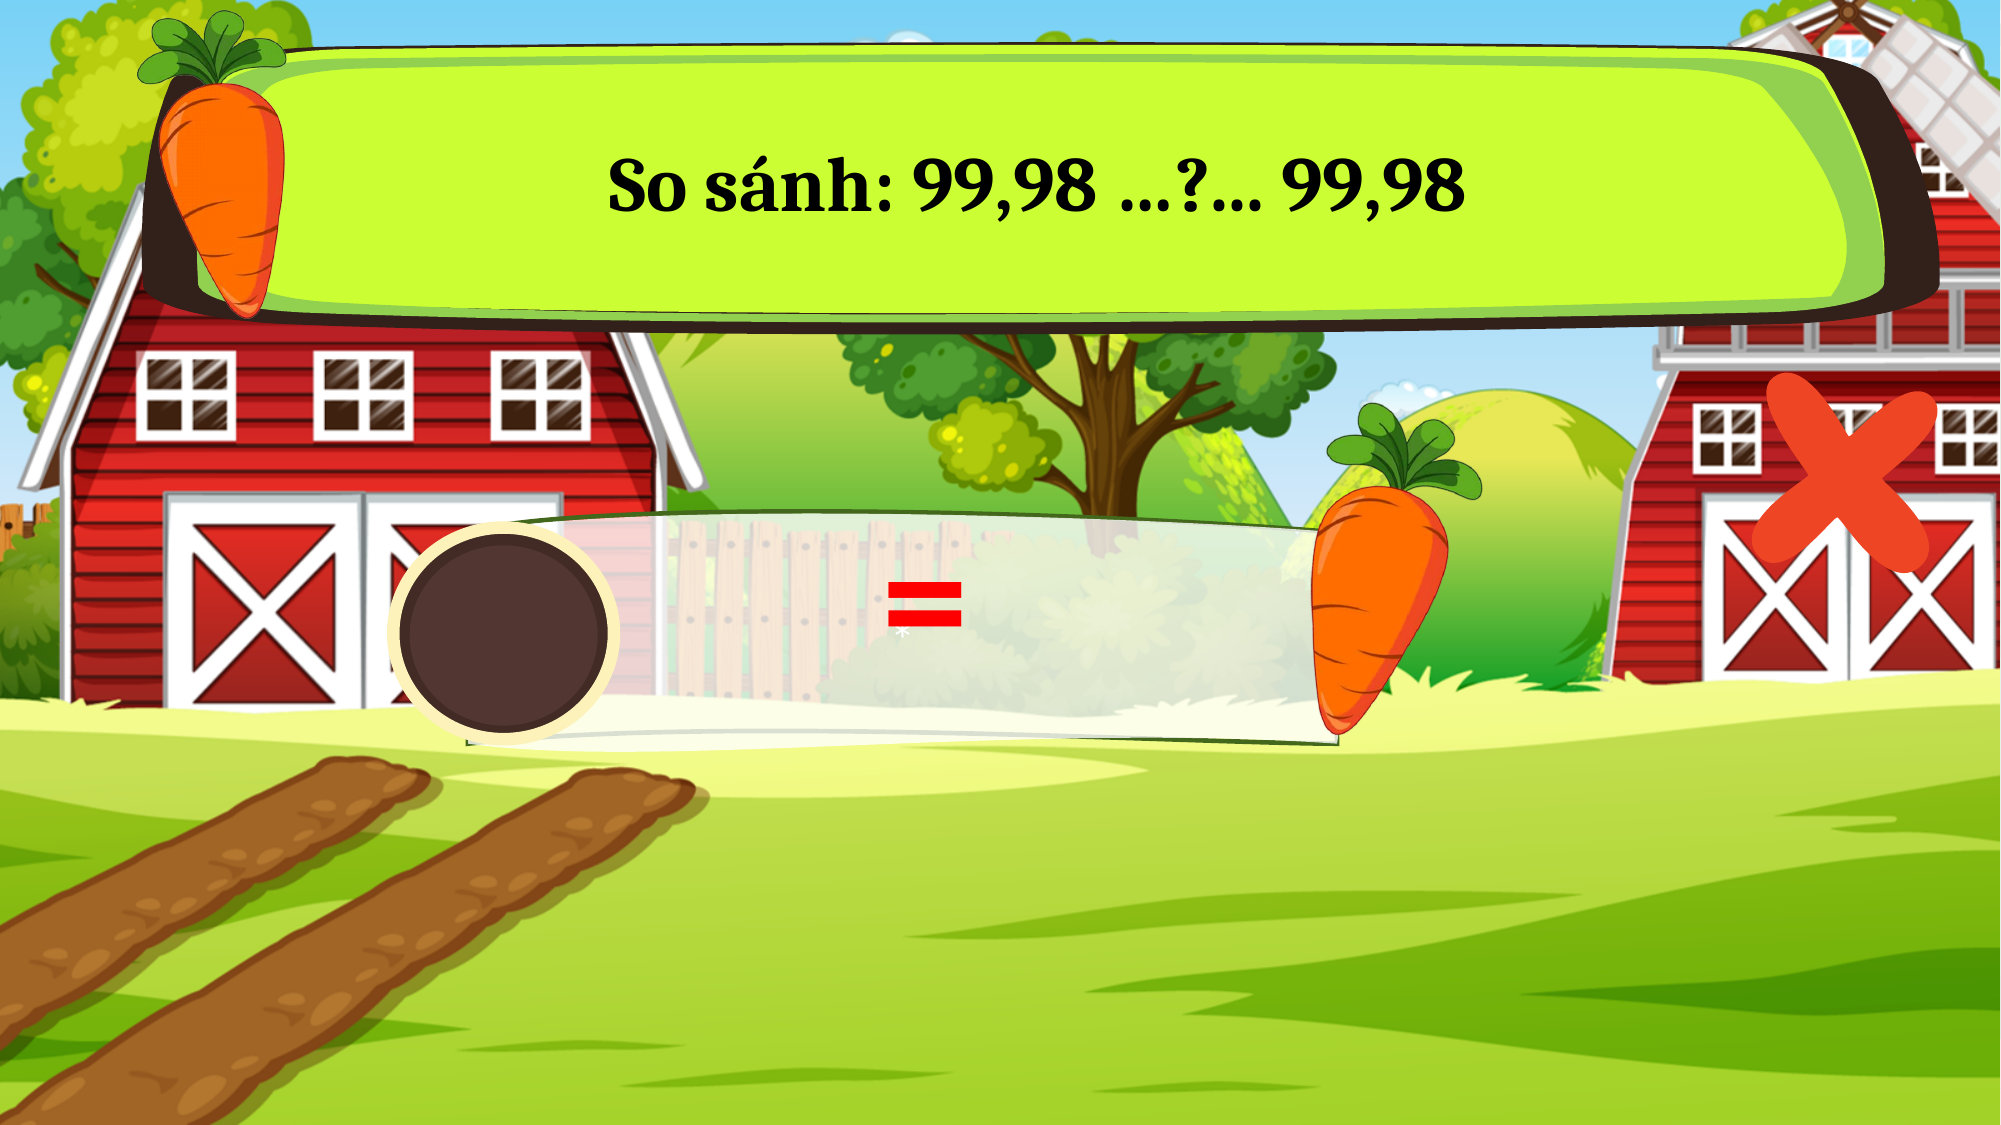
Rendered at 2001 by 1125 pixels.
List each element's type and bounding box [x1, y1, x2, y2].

text_box [1751, 376, 1938, 574]
text_box [39, 0, 1940, 365]
picture [0, 0, 2001, 1125]
text_box [393, 500, 1171, 744]
